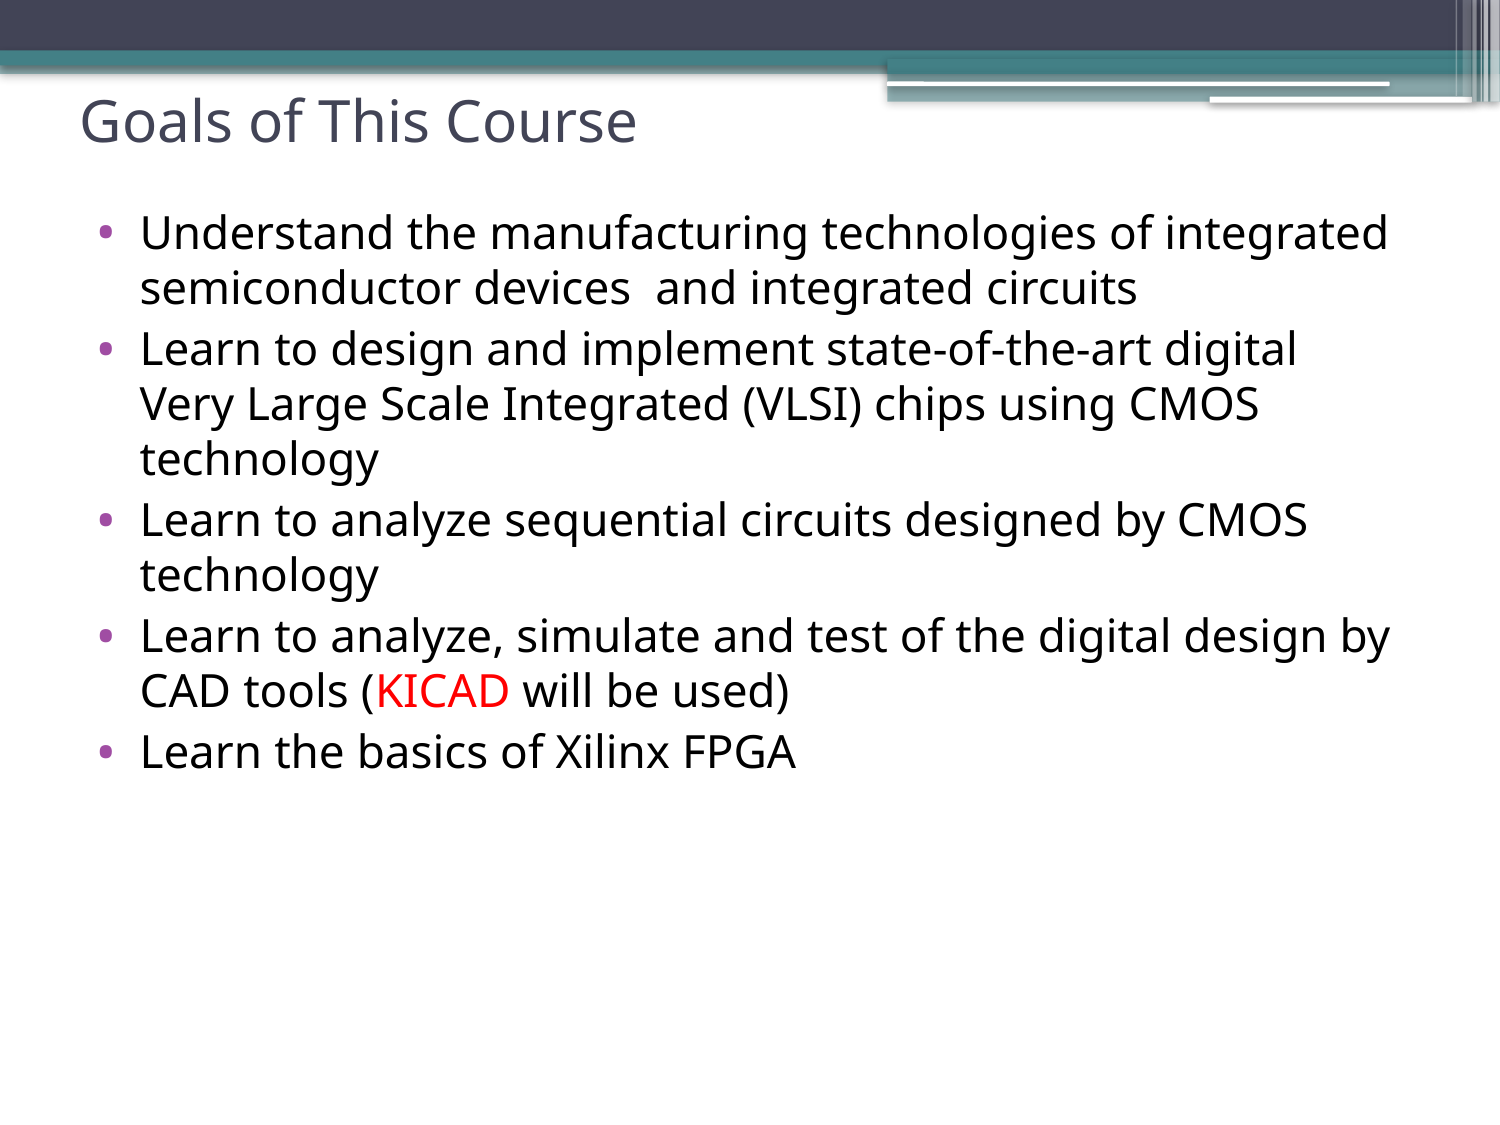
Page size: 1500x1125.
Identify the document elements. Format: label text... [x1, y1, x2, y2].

title Goals of This Course [64, 78, 1415, 161]
list Understand the manufacturing technologies of integrated semiconductor devices and integrated circuits Learn to design and implement state-of-the-art digital Very Large Scale Integrated (VLSI) chips using CMOS technology Learn to analyze sequential circuits designed by CMOS technology Learn to analyze, simulate and test of the digital design by CAD tools (KICAD will be used) Learn the basics of Xilinx FPGA [64, 196, 1415, 906]
